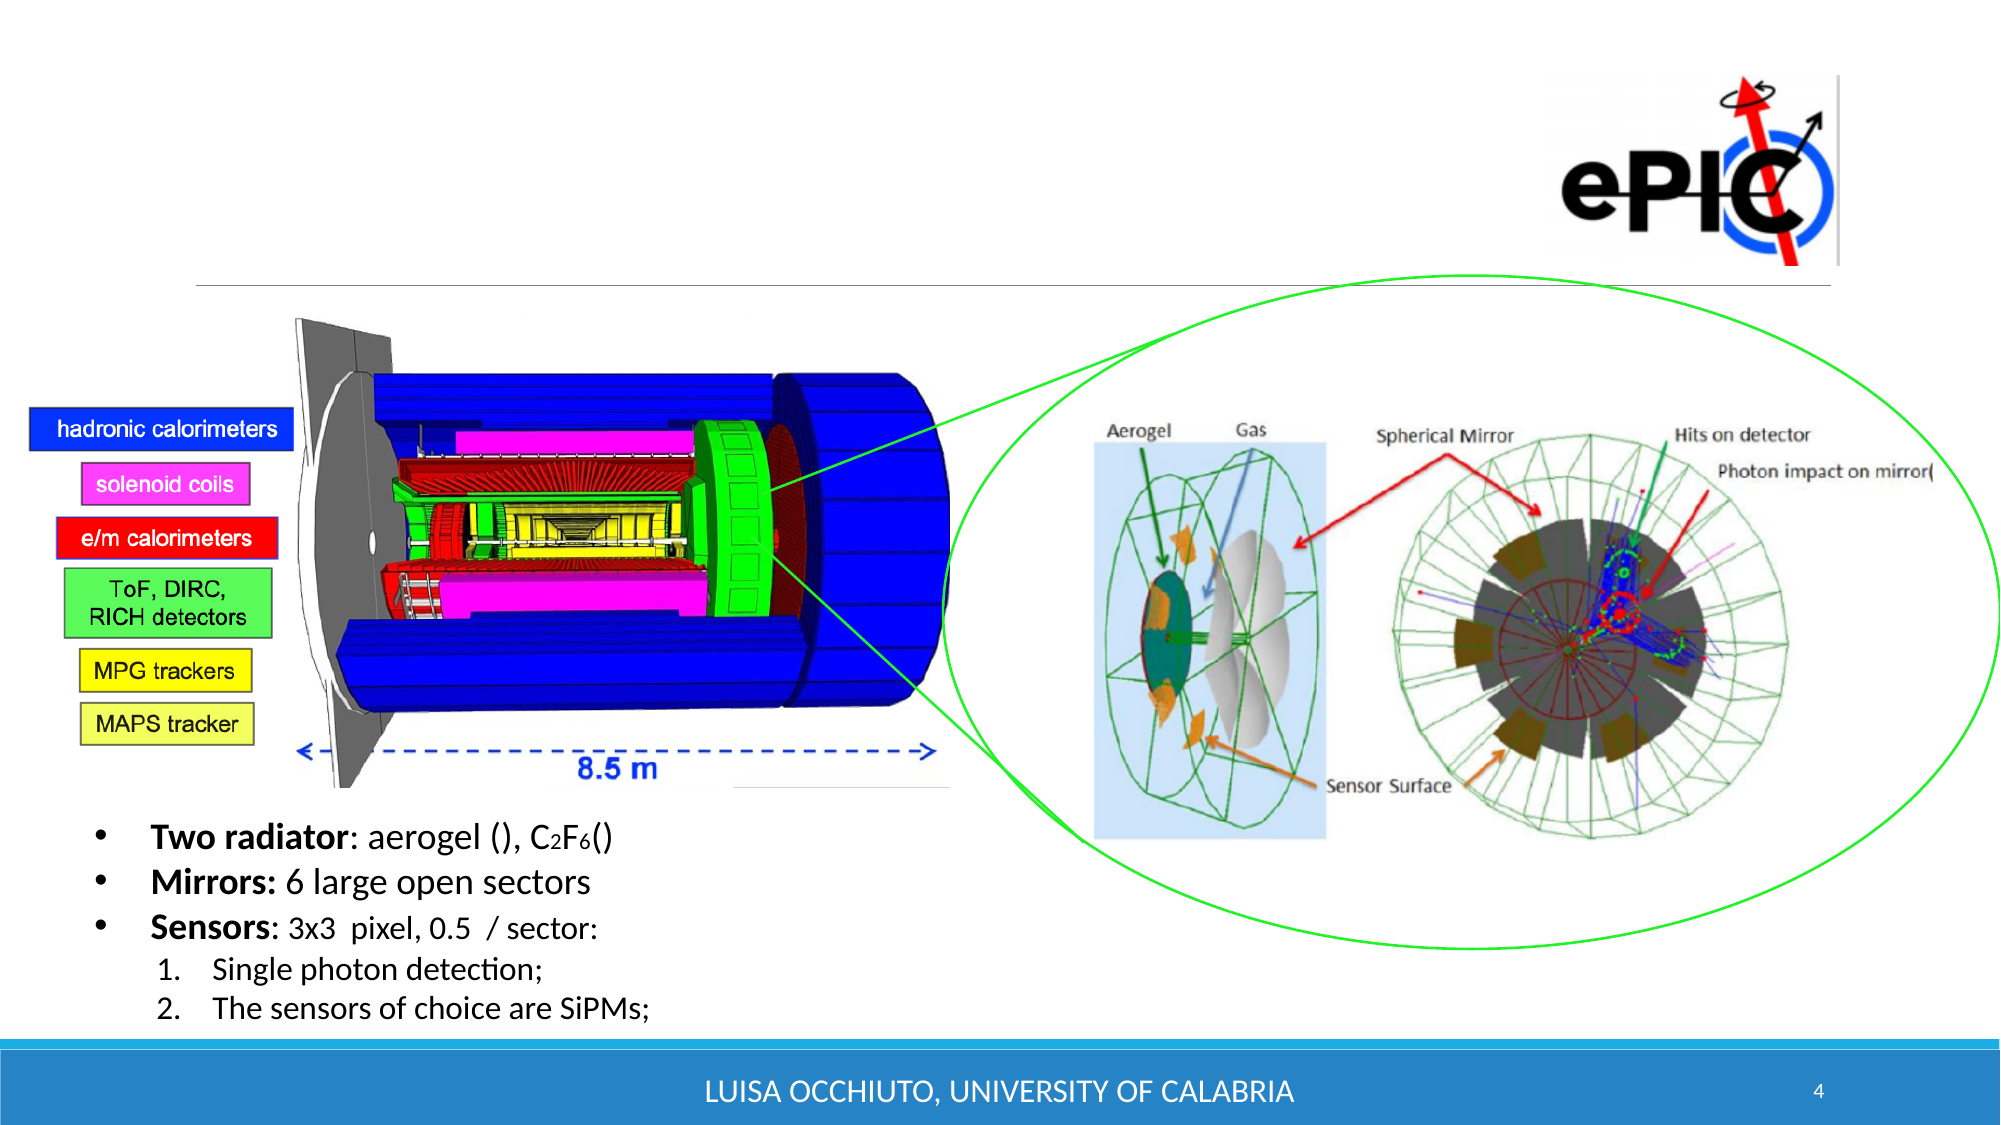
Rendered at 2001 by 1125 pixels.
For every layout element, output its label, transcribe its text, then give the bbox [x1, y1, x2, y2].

text_box [961, 504, 1061, 532]
text_box [1177, 274, 1886, 401]
footer Luisa Occhiuto, University of Calabria [604, 1059, 1396, 1120]
text_box [1107, 858, 1836, 951]
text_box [760, 333, 1175, 495]
picture [27, 308, 951, 788]
picture [1063, 404, 1933, 850]
text_box [1941, 455, 2000, 769]
slide_number 4 [1624, 1059, 1840, 1120]
picture [1497, 74, 1840, 267]
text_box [750, 535, 1085, 844]
